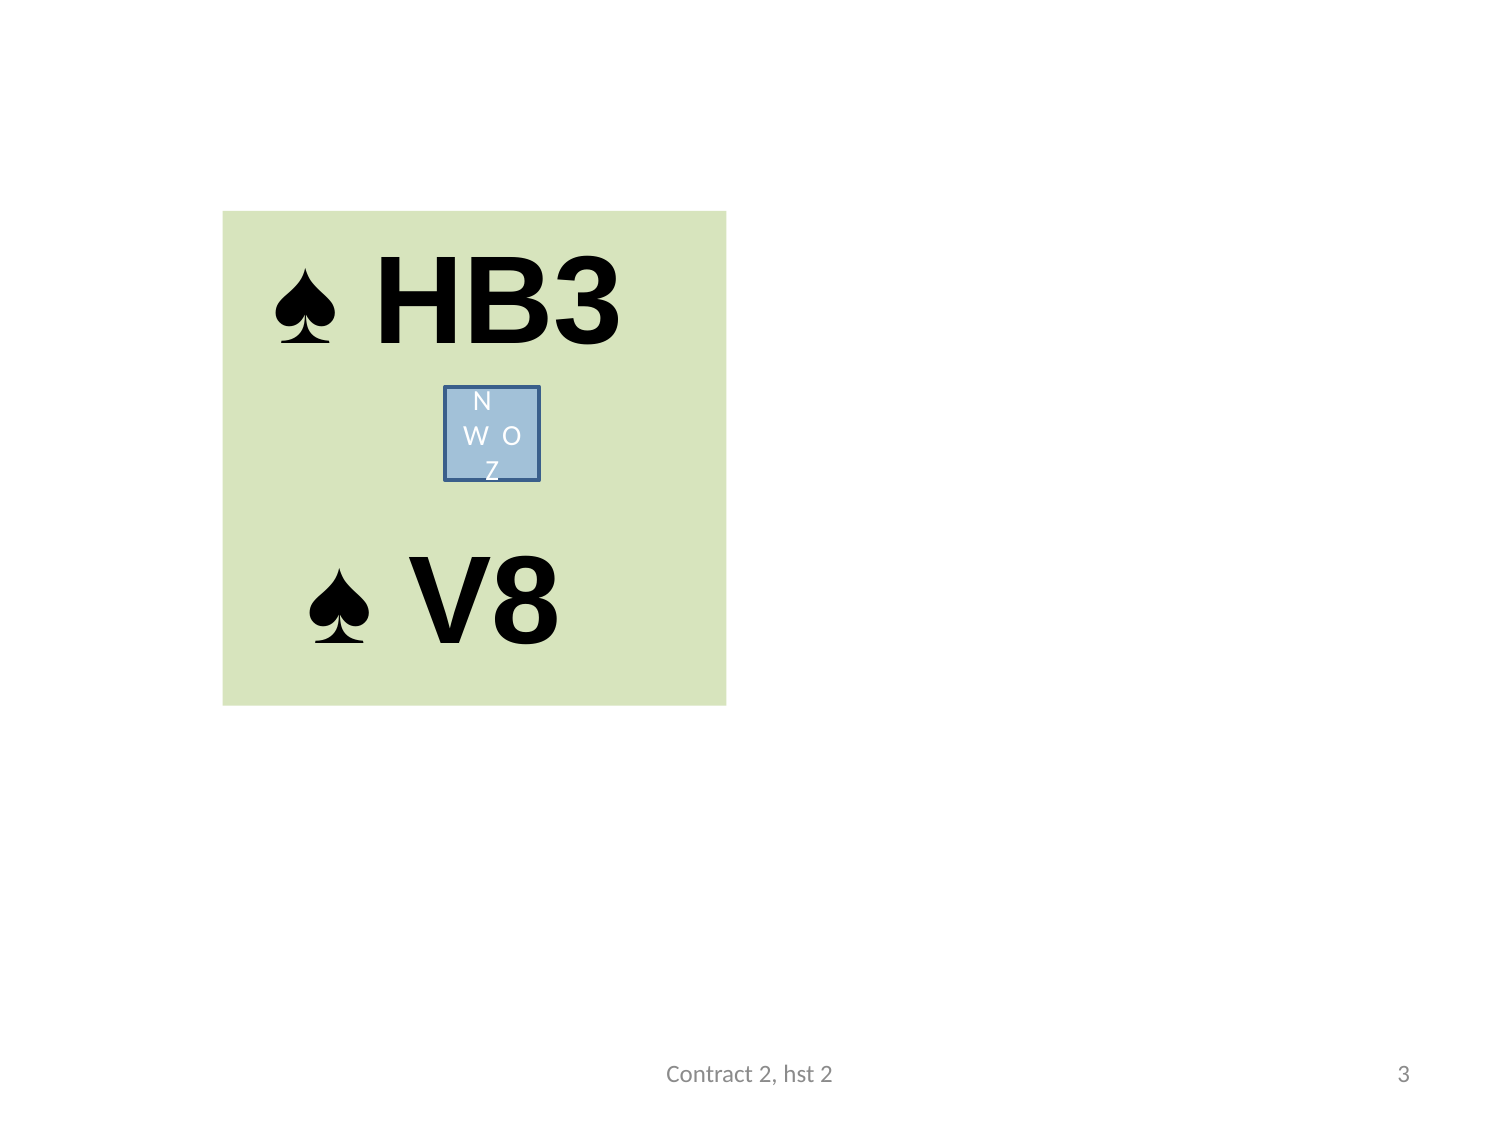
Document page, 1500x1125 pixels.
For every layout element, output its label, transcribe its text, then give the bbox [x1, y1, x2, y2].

text_box N W O Z [443, 385, 541, 482]
text_box ♠ HB3 ♠ V8 [222, 210, 727, 706]
slide_number 3 [1074, 1042, 1425, 1103]
footer Contract 2, hst 2 [512, 1042, 988, 1103]
